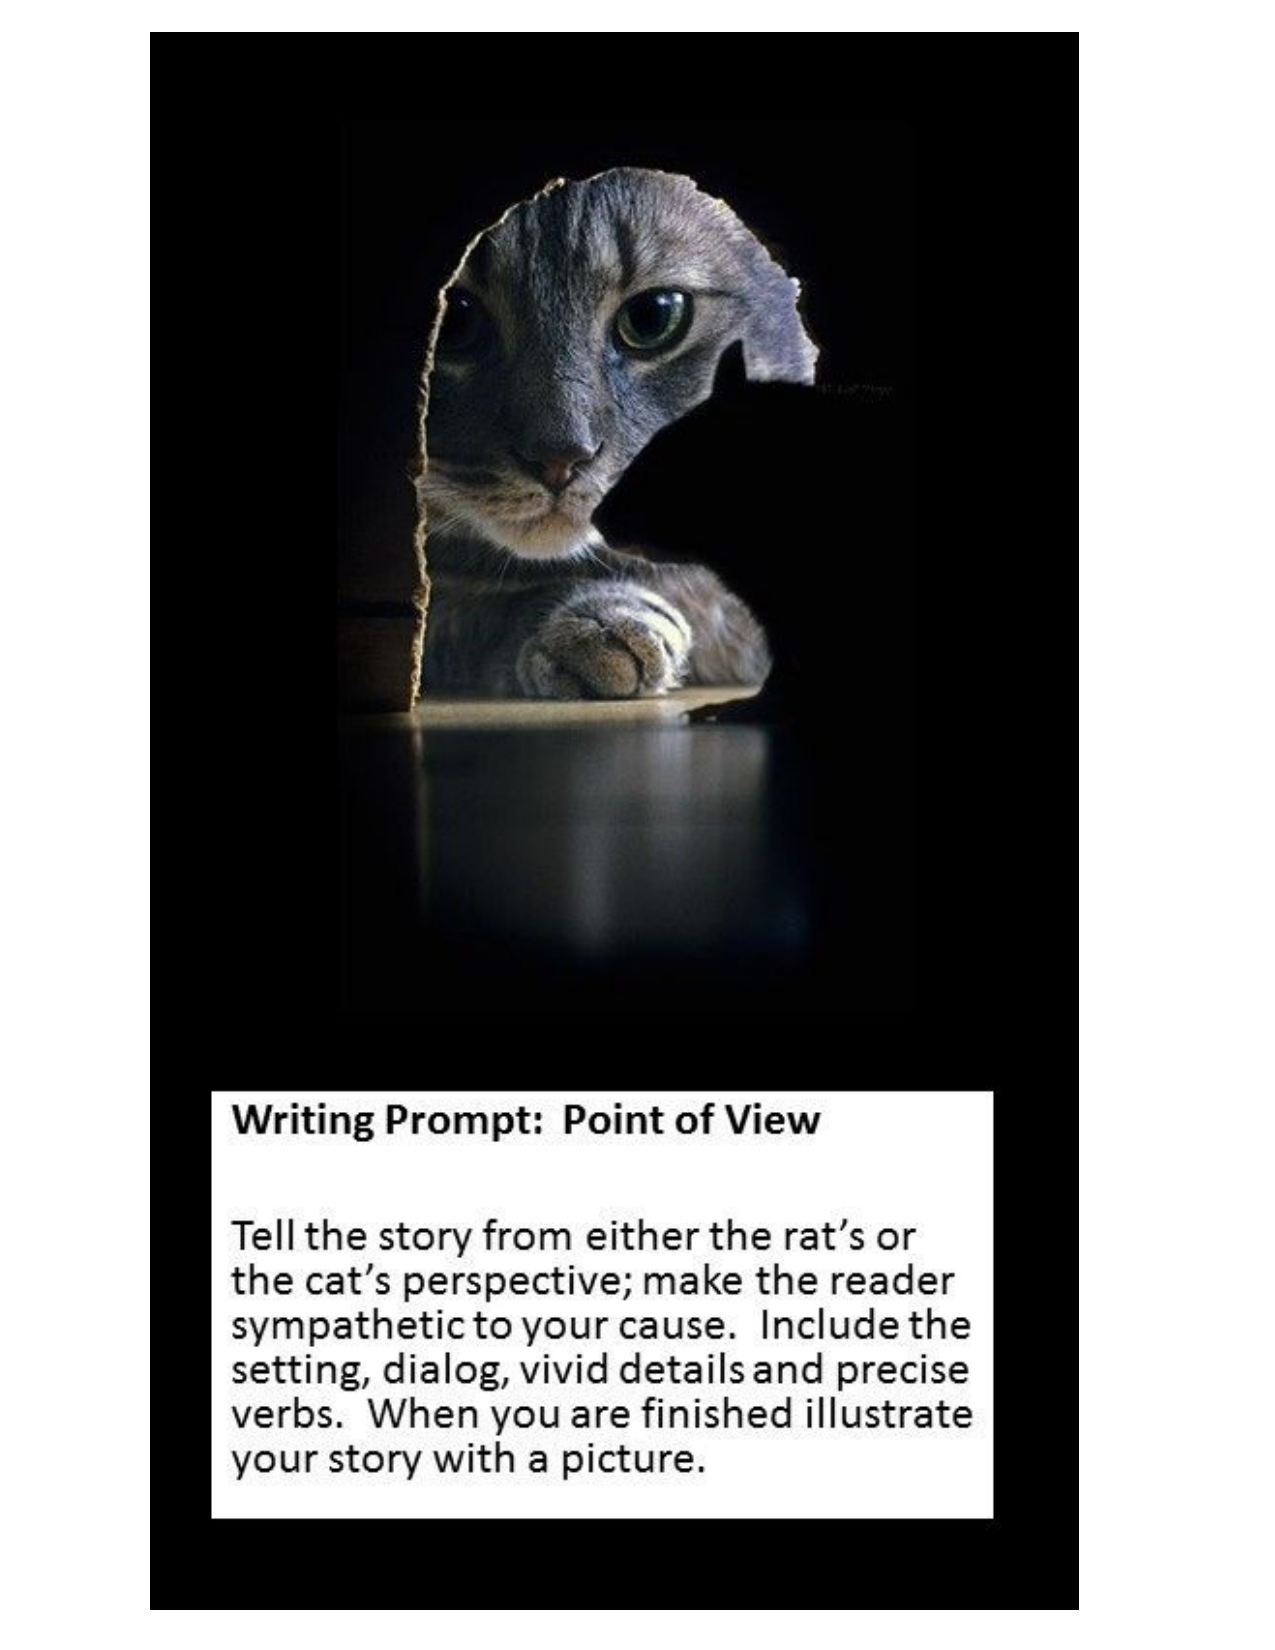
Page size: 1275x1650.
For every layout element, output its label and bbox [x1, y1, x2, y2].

picture [150, 32, 1079, 1610]
